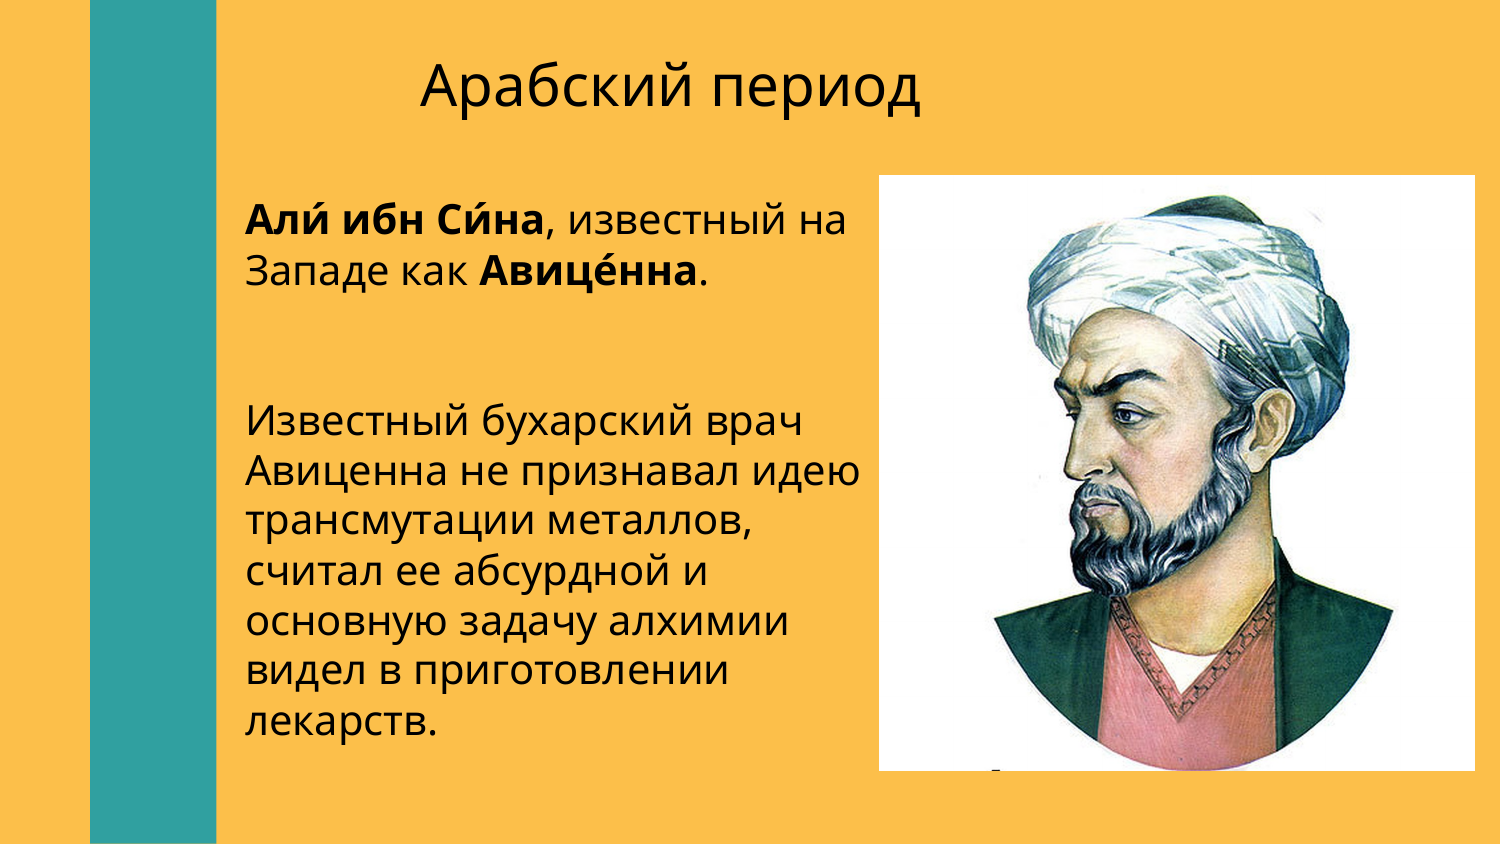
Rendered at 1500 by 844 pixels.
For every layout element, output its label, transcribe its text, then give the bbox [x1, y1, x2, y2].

text_box Али́ ибн Си́на, известный на Западе как Авице́нна. Известный бухарский врач Авиценна не признавал идею трансмутации металлов, считал ее абсурдной и основную задачу алхимии видел в приготовлении лекарств. [230, 185, 874, 751]
picture [879, 175, 1475, 771]
text_box Арабский период [406, 40, 937, 126]
